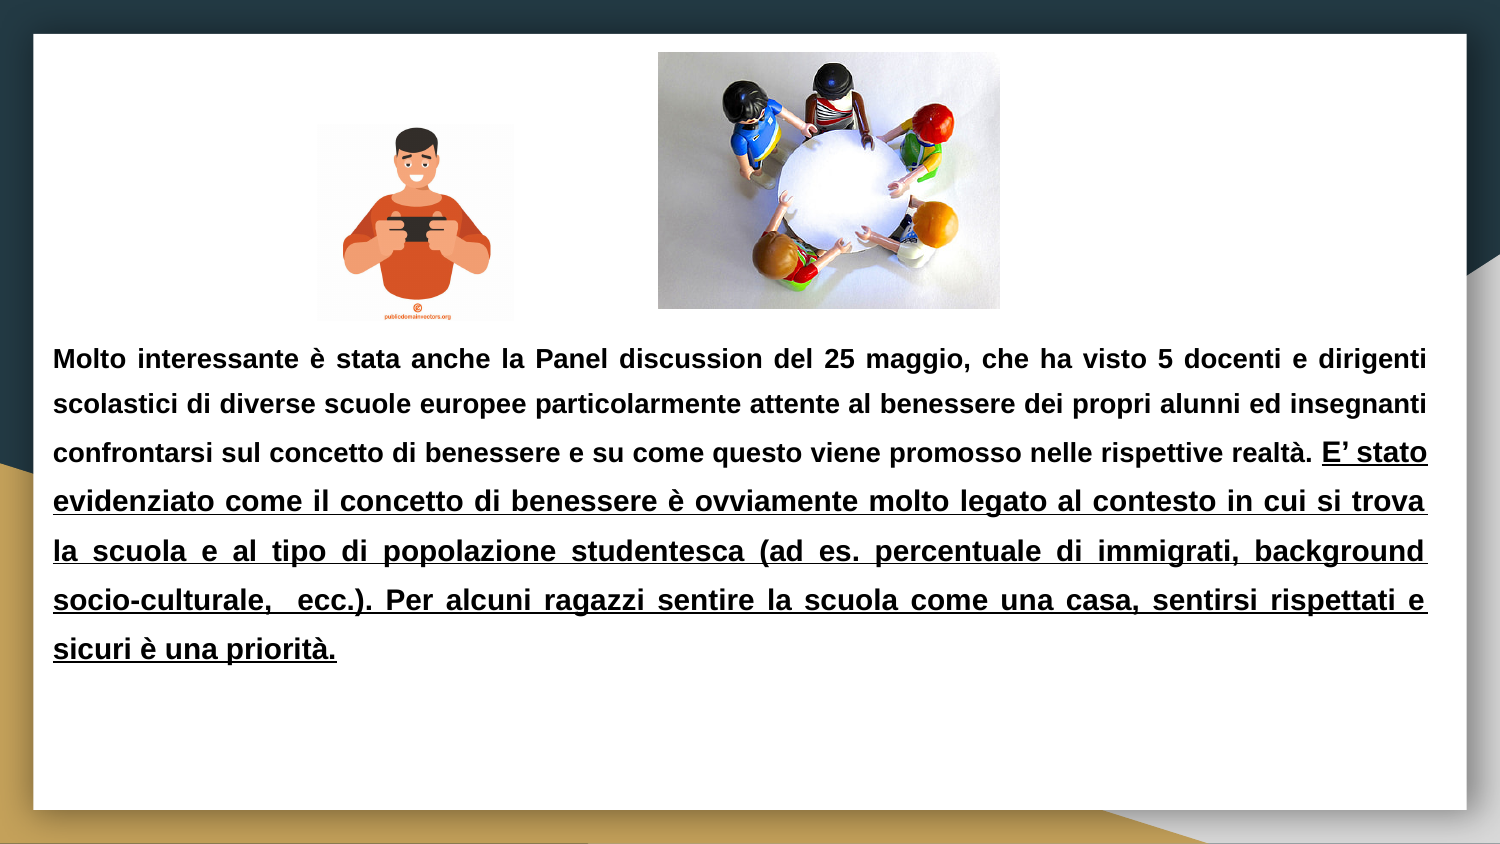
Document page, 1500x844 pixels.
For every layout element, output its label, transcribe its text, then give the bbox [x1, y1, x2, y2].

list Molto interessante è stata anche la Panel discussion del 25 maggio, che ha visto 5 docenti e dirigenti scolastici di diverse scuole europee particolarmente attente al benessere dei propri alunni ed insegnanti confrontarsi sul concetto di benessere e su come questo viene promosso nelle rispettive realtà. E’ stato evidenziato come il concetto di benessere è ovviamente molto legato al contesto in cui si trova la scuola e al tipo di popolazione studentesca (ad es. percentuale di immigrati, background socio-culturale, ecc.). Per alcuni ragazzi sentire la scuola come una casa, sentirsi rispettati e sicuri è una priorità. [37, 52, 1443, 791]
picture [316, 124, 514, 322]
picture [657, 52, 1000, 310]
